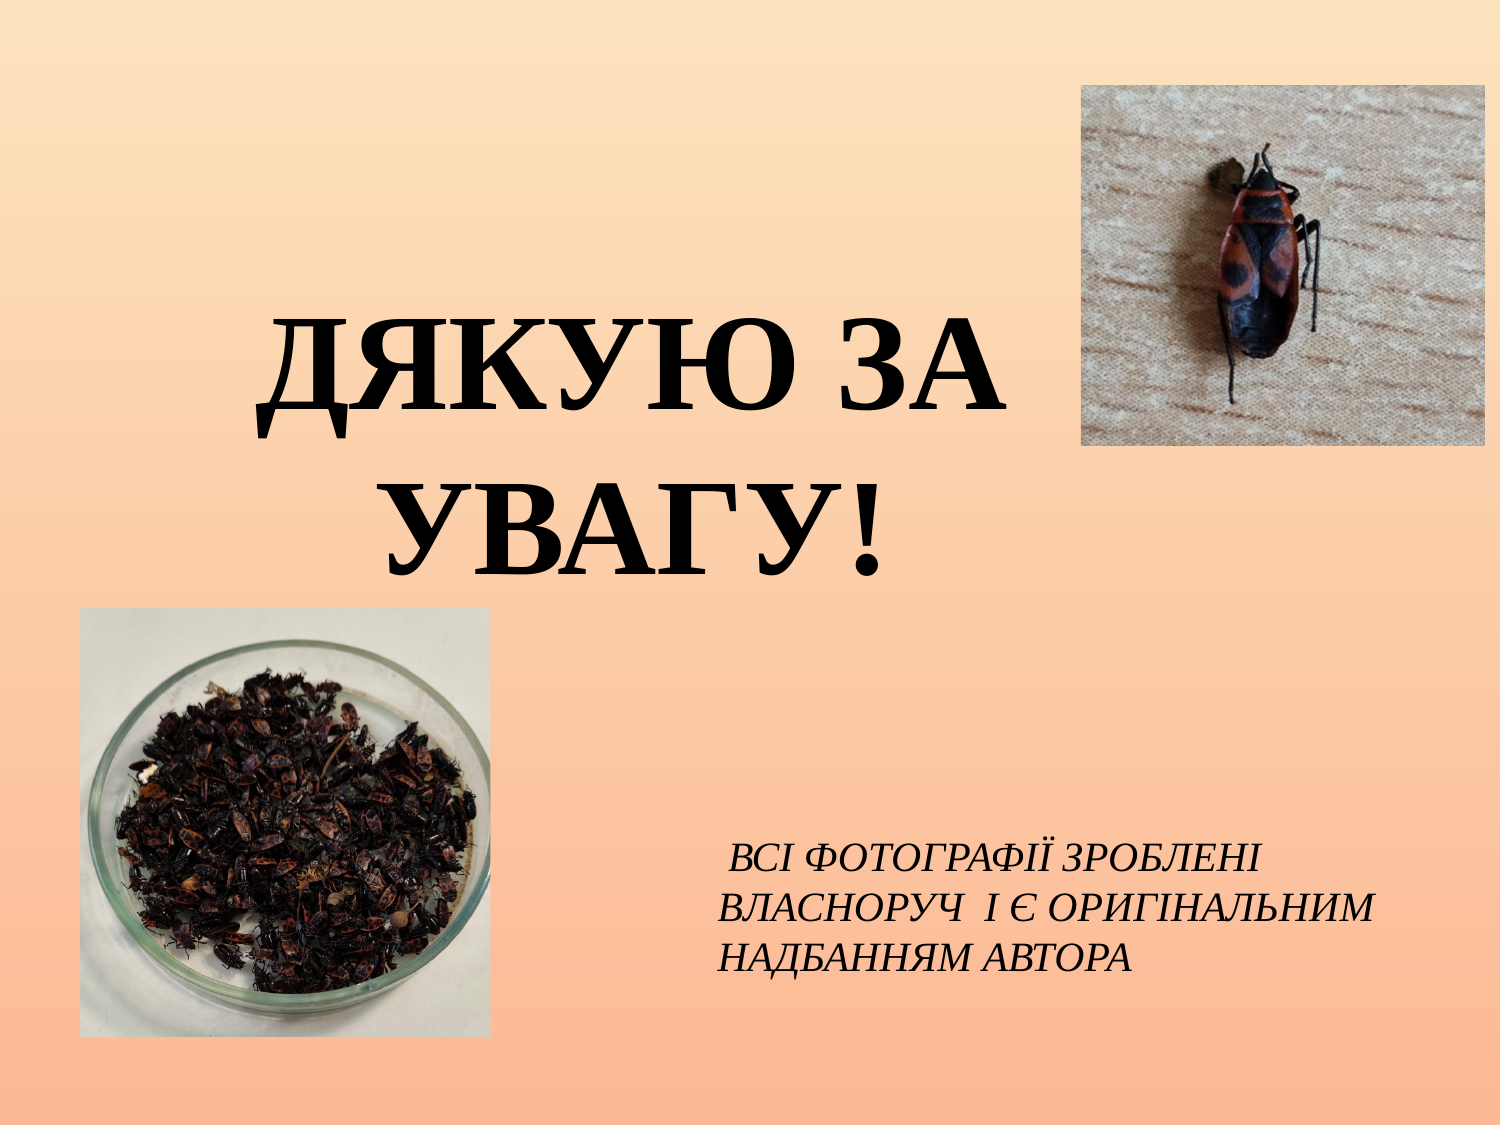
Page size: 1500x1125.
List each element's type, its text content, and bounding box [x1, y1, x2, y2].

picture [76, 607, 491, 1037]
text_box ДЯКУЮ ЗА УВАГУ! [0, 19, 1294, 622]
picture [1080, 85, 1486, 446]
text_box ВСІ ФОТОГРАФІЇ ЗРОБЛЕНІ ВЛАСНОРУЧ І Є ОРИГІНАЛЬНИМ НАДБАННЯМ АВТОРА [702, 822, 1500, 988]
